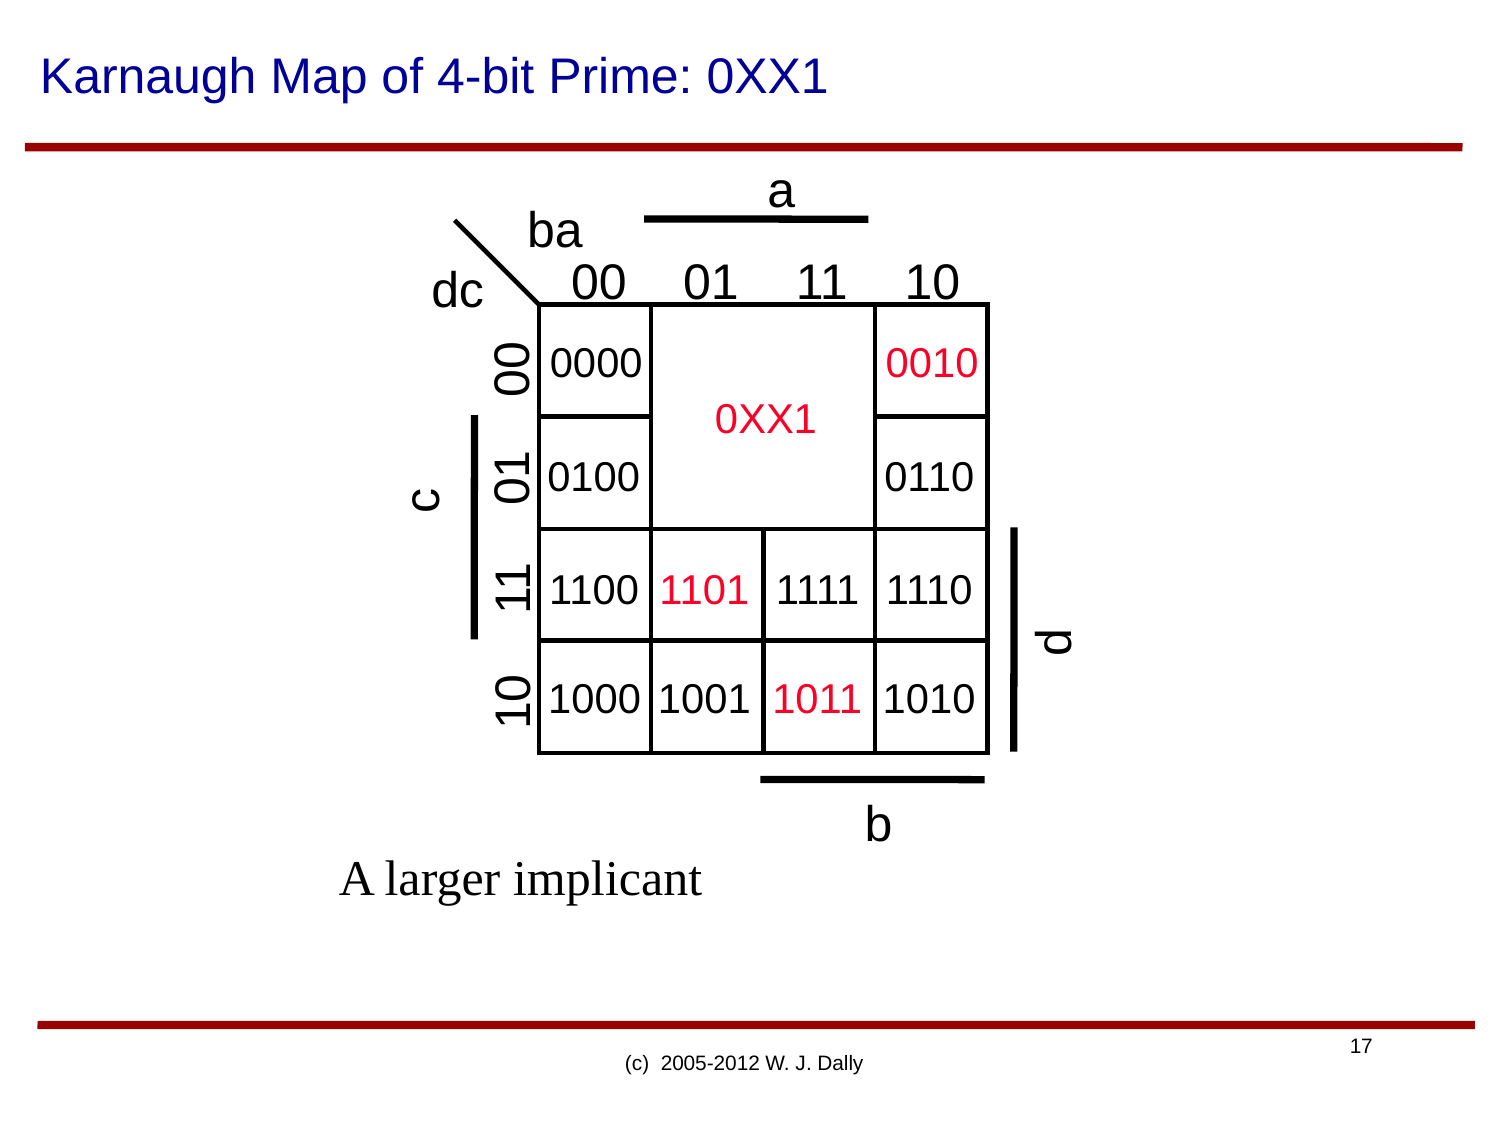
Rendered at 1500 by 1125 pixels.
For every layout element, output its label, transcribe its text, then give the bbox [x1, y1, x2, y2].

text_box [651, 304, 875, 528]
footer (c) 2005-2012 W. J. Dally [512, 1024, 988, 1101]
text_box [456, 194, 569, 251]
text_box [538, 640, 651, 753]
text_box a [767, 157, 795, 218]
text_box 1111 [775, 562, 860, 613]
text_box 11 [479, 562, 540, 618]
text_box 00 [479, 342, 540, 398]
text_box 1011 [772, 671, 863, 722]
text_box 1001 [657, 671, 751, 722]
text_box 10 [904, 249, 961, 310]
text_box [538, 416, 651, 528]
text_box 0010 [885, 335, 979, 386]
text_box [875, 528, 988, 640]
text_box 01 [479, 450, 540, 506]
text_box 11 [792, 249, 848, 310]
text_box 0110 [884, 450, 975, 501]
text_box 00 [570, 249, 627, 310]
text_box 10 [480, 674, 541, 731]
text_box 0XX1 [715, 391, 817, 442]
text_box Karnaugh Map of 4-bit Prime: 0XX1 [24, 0, 1300, 147]
text_box d [1021, 628, 1082, 685]
text_box 1010 [882, 671, 976, 722]
text_box c [389, 488, 450, 514]
text_box [651, 640, 763, 753]
text_box 01 [682, 249, 739, 310]
text_box 1100 [549, 562, 640, 613]
text_box [763, 640, 875, 753]
text_box ba [526, 197, 583, 258]
text_box [763, 528, 875, 640]
text_box [875, 416, 988, 528]
text_box A larger implicant [324, 838, 718, 914]
text_box 1110 [885, 562, 973, 613]
text_box [538, 304, 651, 416]
text_box 1101 [659, 562, 750, 613]
text_box [651, 528, 763, 640]
text_box [875, 304, 988, 416]
text_box 1000 [548, 671, 641, 722]
text_box [538, 528, 651, 640]
text_box dc [430, 257, 484, 318]
text_box [875, 640, 988, 753]
text_box b [836, 791, 893, 852]
text_box 0100 [547, 450, 641, 501]
